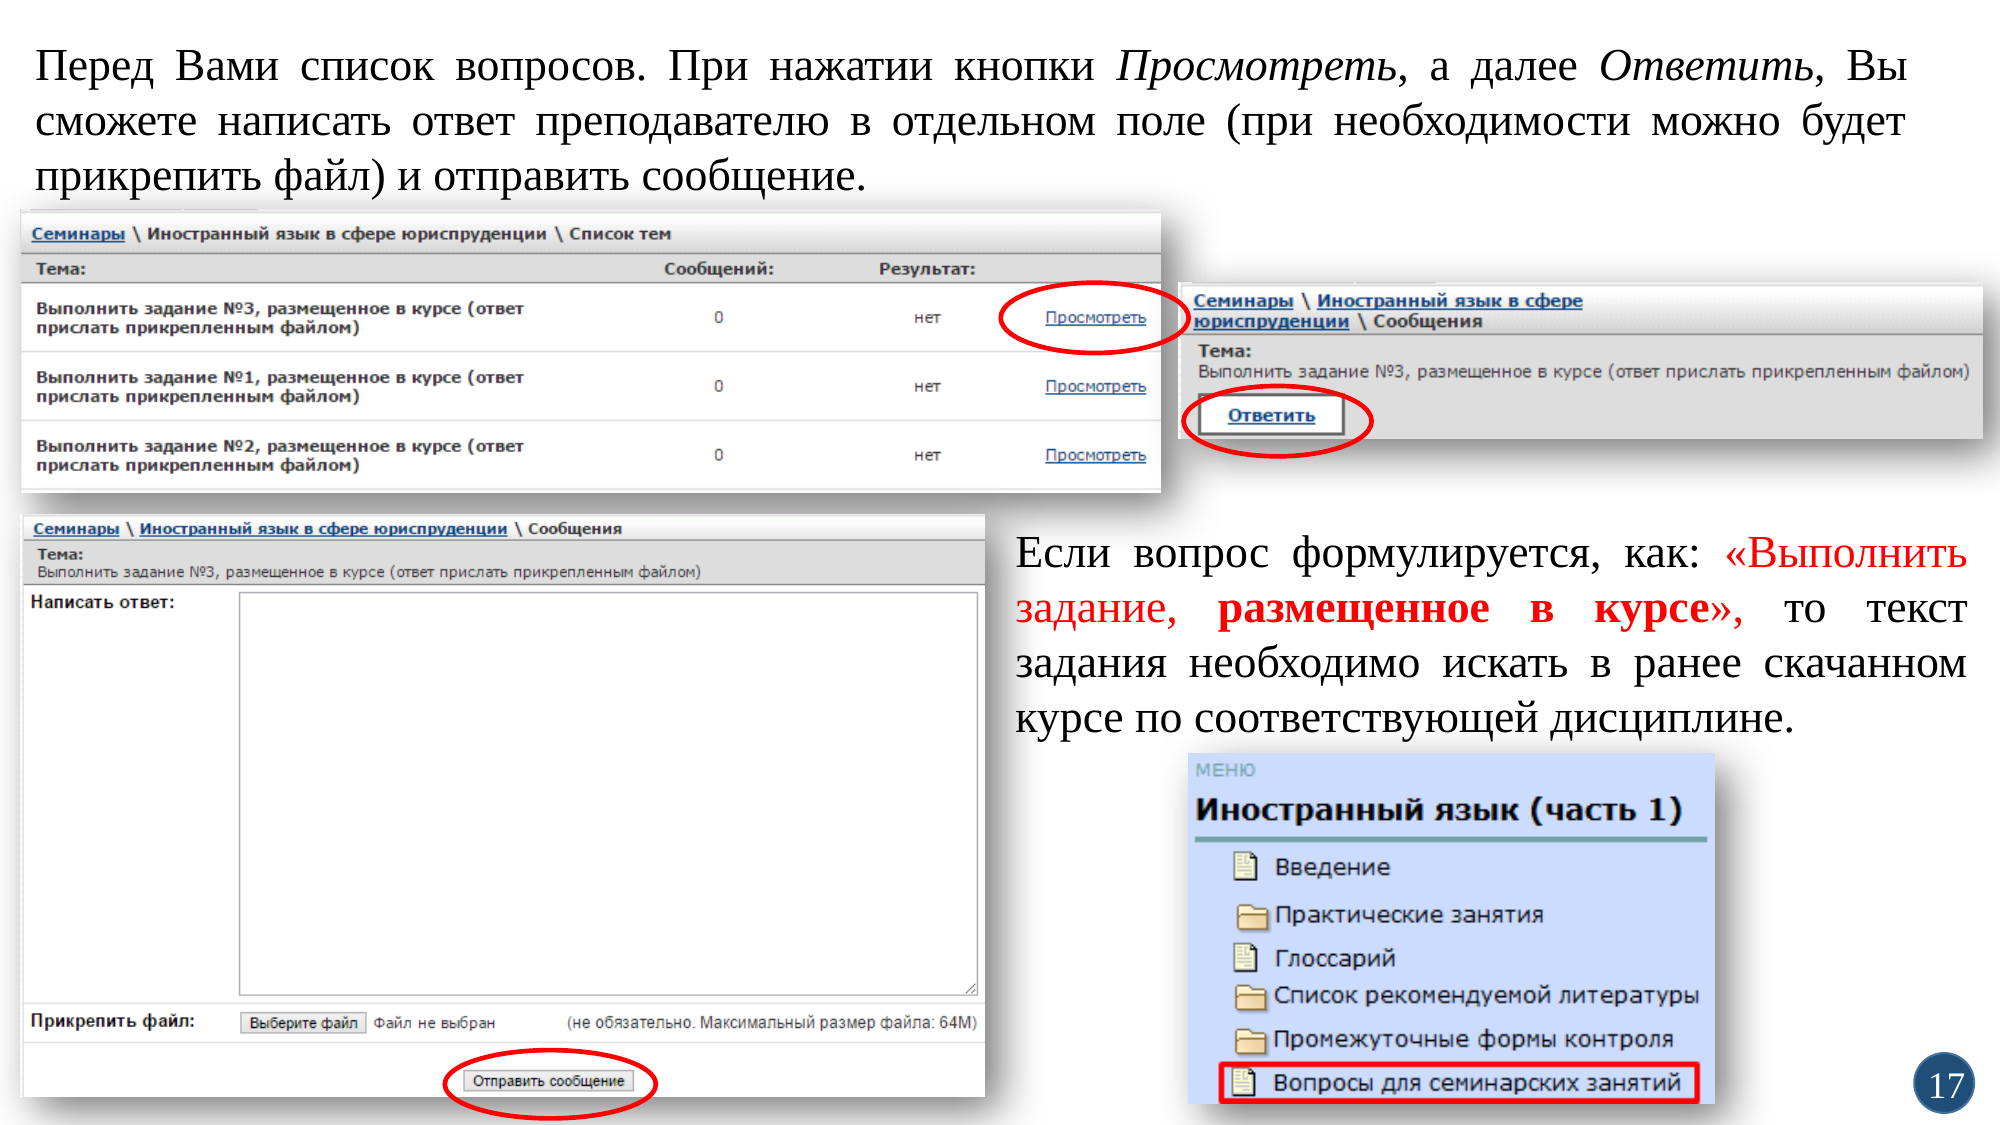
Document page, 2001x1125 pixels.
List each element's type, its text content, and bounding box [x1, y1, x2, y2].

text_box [1912, 1053, 1981, 1114]
text_box Перед Вами список вопросов. При нажатии кнопки Просмотреть, а далее Ответить, Вы сможете написать ответ преподавателю в отдельном поле (при необходимости можно будет прикрепить файл) и отправить сообщение. [20, 27, 1923, 208]
picture [20, 209, 1161, 493]
picture [1188, 753, 1715, 1104]
text_box [1194, 439, 1361, 458]
text_box [1161, 291, 1177, 344]
text_box Если вопрос формулируется, как: «Выполнить задание, размещенное в курсе», то текст задания необходимо искать в ранее скачанном курсе по соответствующей дисциплине. [1000, 514, 1983, 750]
text_box [450, 1097, 650, 1120]
picture [20, 514, 985, 1097]
picture [1177, 282, 1983, 439]
